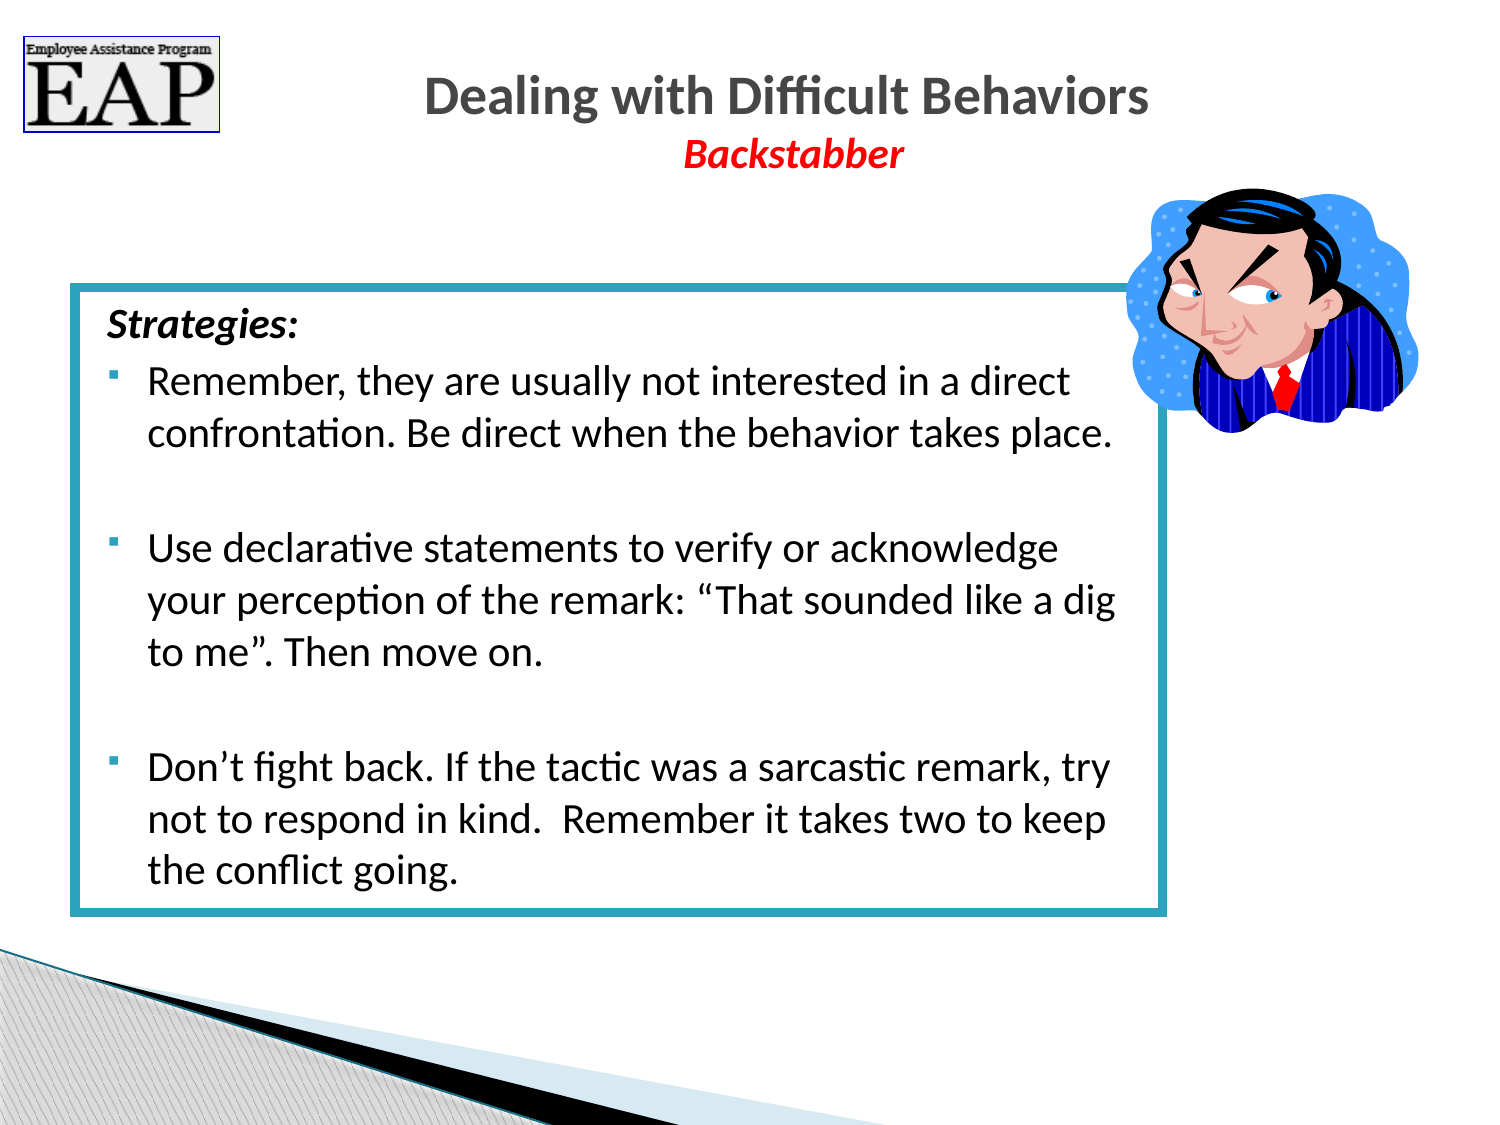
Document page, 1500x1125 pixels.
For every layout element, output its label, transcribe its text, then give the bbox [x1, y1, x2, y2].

picture [1124, 162, 1420, 434]
title Dealing with Difficult Behaviors Backstabber [262, 50, 1325, 238]
list Strategies: Remember, they are usually not interested in a direct confrontation. Be direct when the behavior takes place. Use declarative statements to verify or acknowledge your perception of the remark: “That sounded like a dig to me”. Then move on. Don’t fight back. If the tactic was a sarcastic remark, try not to respond in kind. Remember it takes two to keep the conflict going. [70, 283, 1167, 917]
picture [24, 37, 219, 132]
